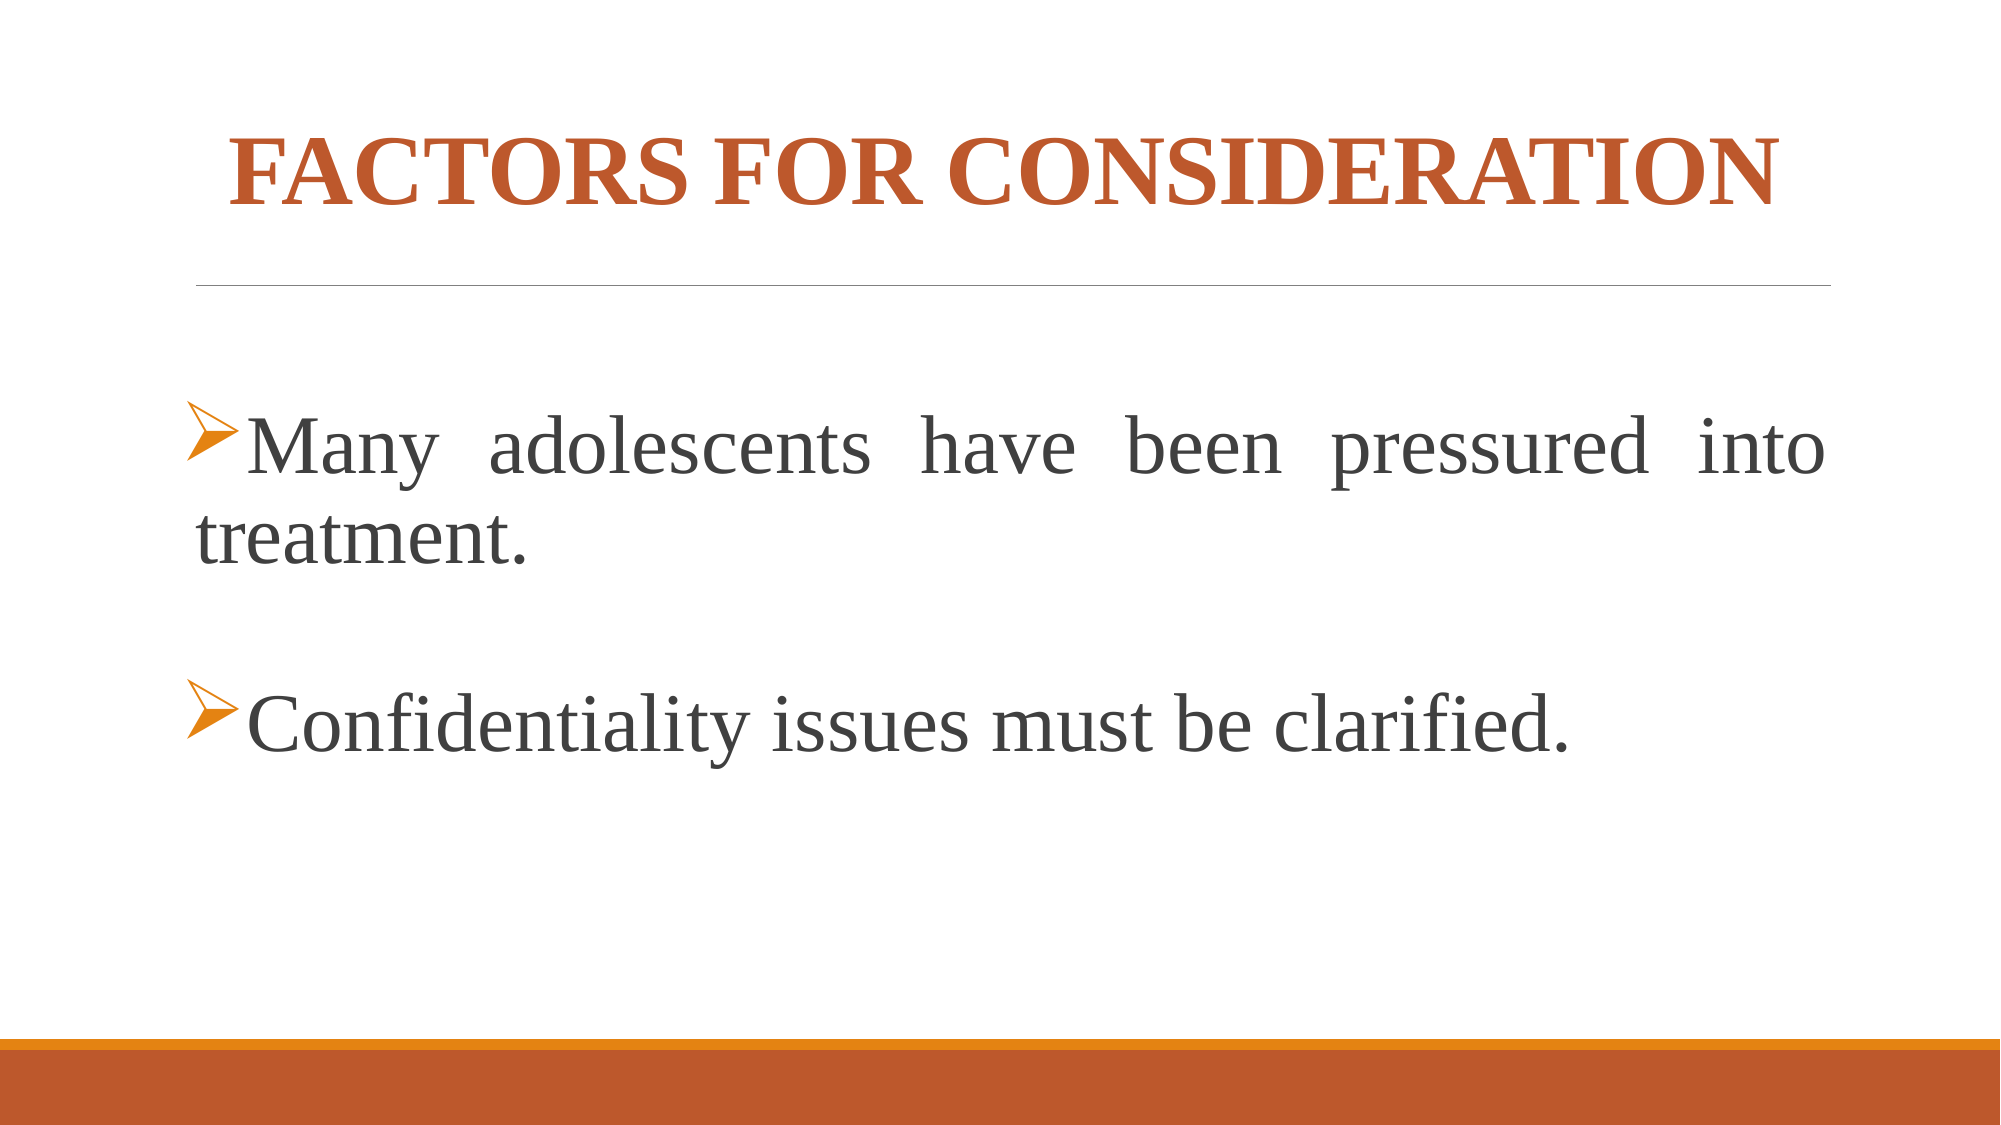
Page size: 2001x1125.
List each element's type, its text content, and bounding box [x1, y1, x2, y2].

list Many adolescents have been pressured into treatment. Confidentiality issues must be clarified. [180, 393, 1830, 912]
title FACTORS FOR CONSIDERATION [180, 47, 1830, 233]
